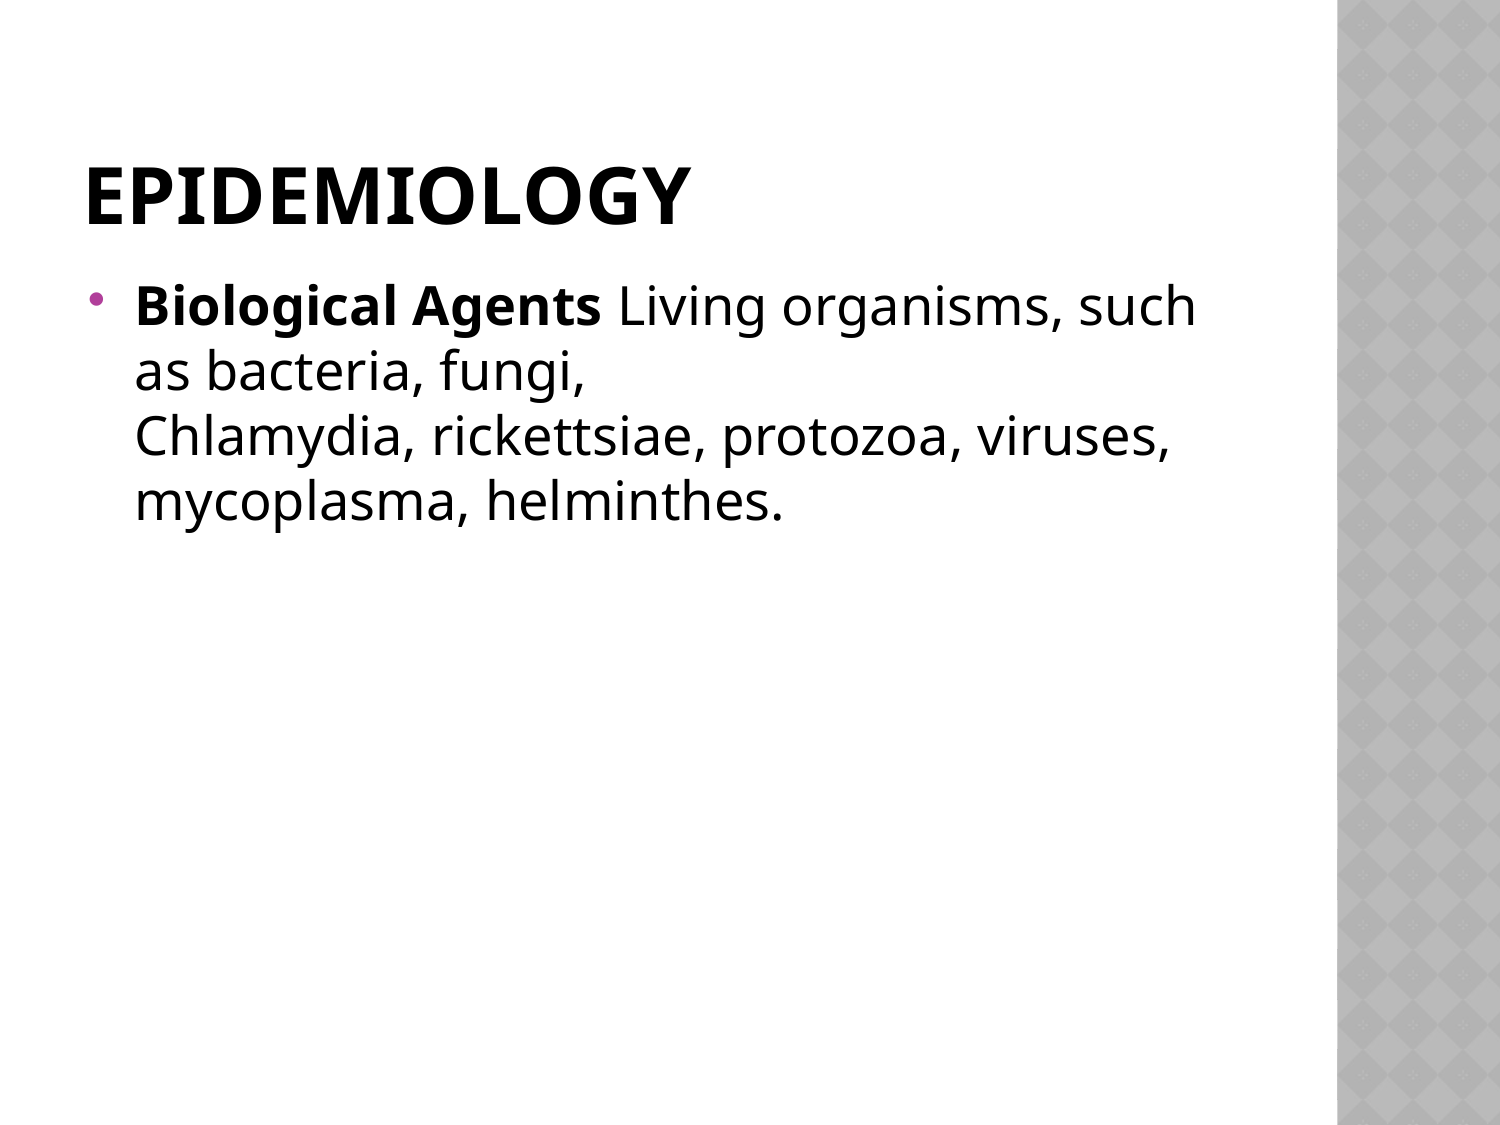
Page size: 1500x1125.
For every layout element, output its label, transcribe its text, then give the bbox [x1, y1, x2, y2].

list Biological Agents Living organisms, such as bacteria, fungi, Chlamydia, rickettsiae, protozoa, viruses, mycoplasma, helminthes. [75, 264, 1263, 1059]
title EPIDEMIOLOGY [75, 52, 1263, 240]
